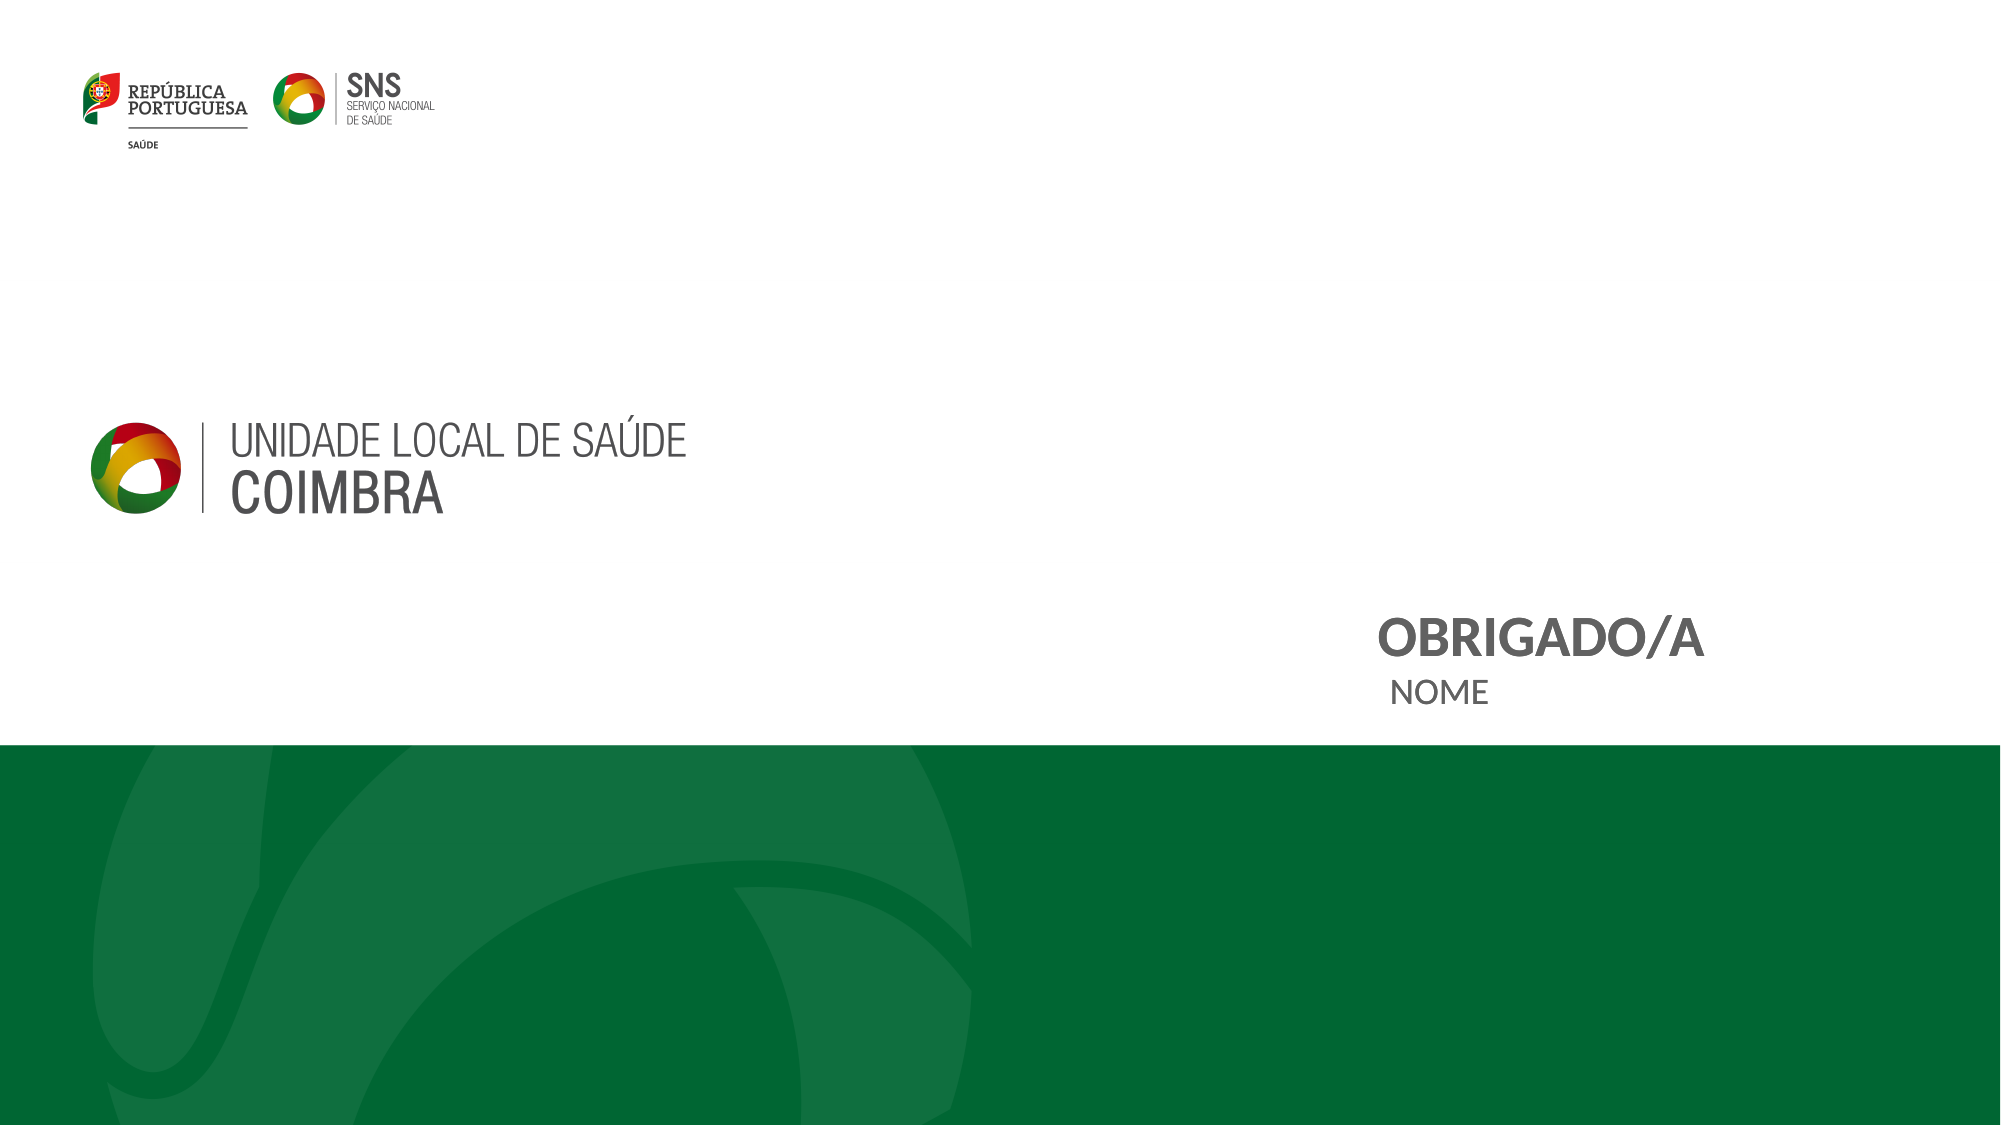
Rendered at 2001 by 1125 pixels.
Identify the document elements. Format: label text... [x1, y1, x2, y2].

text_box OBRIGADO/A [1362, 590, 1793, 676]
picture [0, 0, 2001, 1125]
text_box NOME [1375, 659, 1732, 720]
